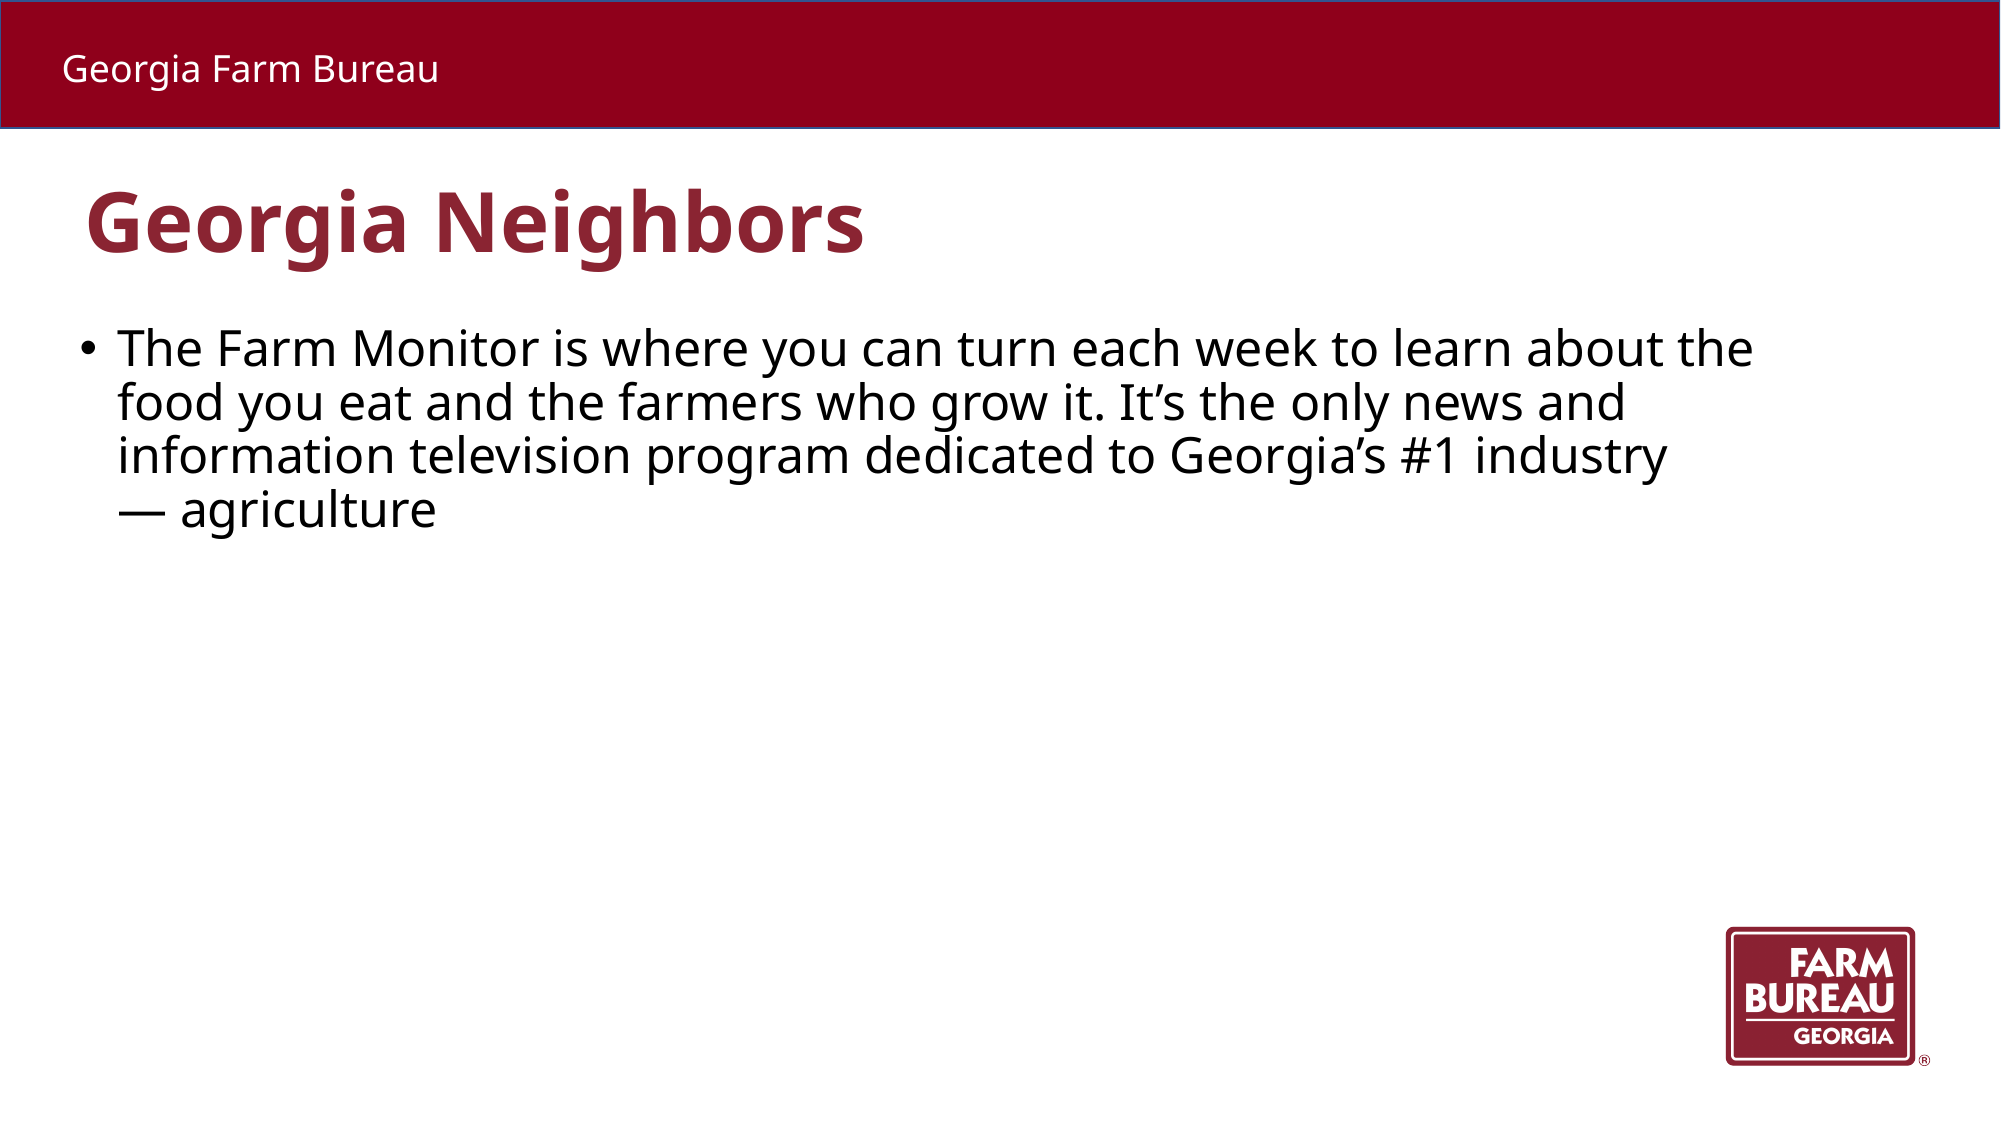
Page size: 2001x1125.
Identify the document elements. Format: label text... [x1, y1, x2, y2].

text_box Georgia Neighbors [69, 173, 1795, 315]
picture [1720, 921, 1935, 1071]
text_box The Farm Monitor is where you can turn each week to learn about the food you eat and the farmers who grow it. It’s the only news and information television program dedicated to Georgia’s #1 industry — agriculture [64, 315, 1835, 1014]
